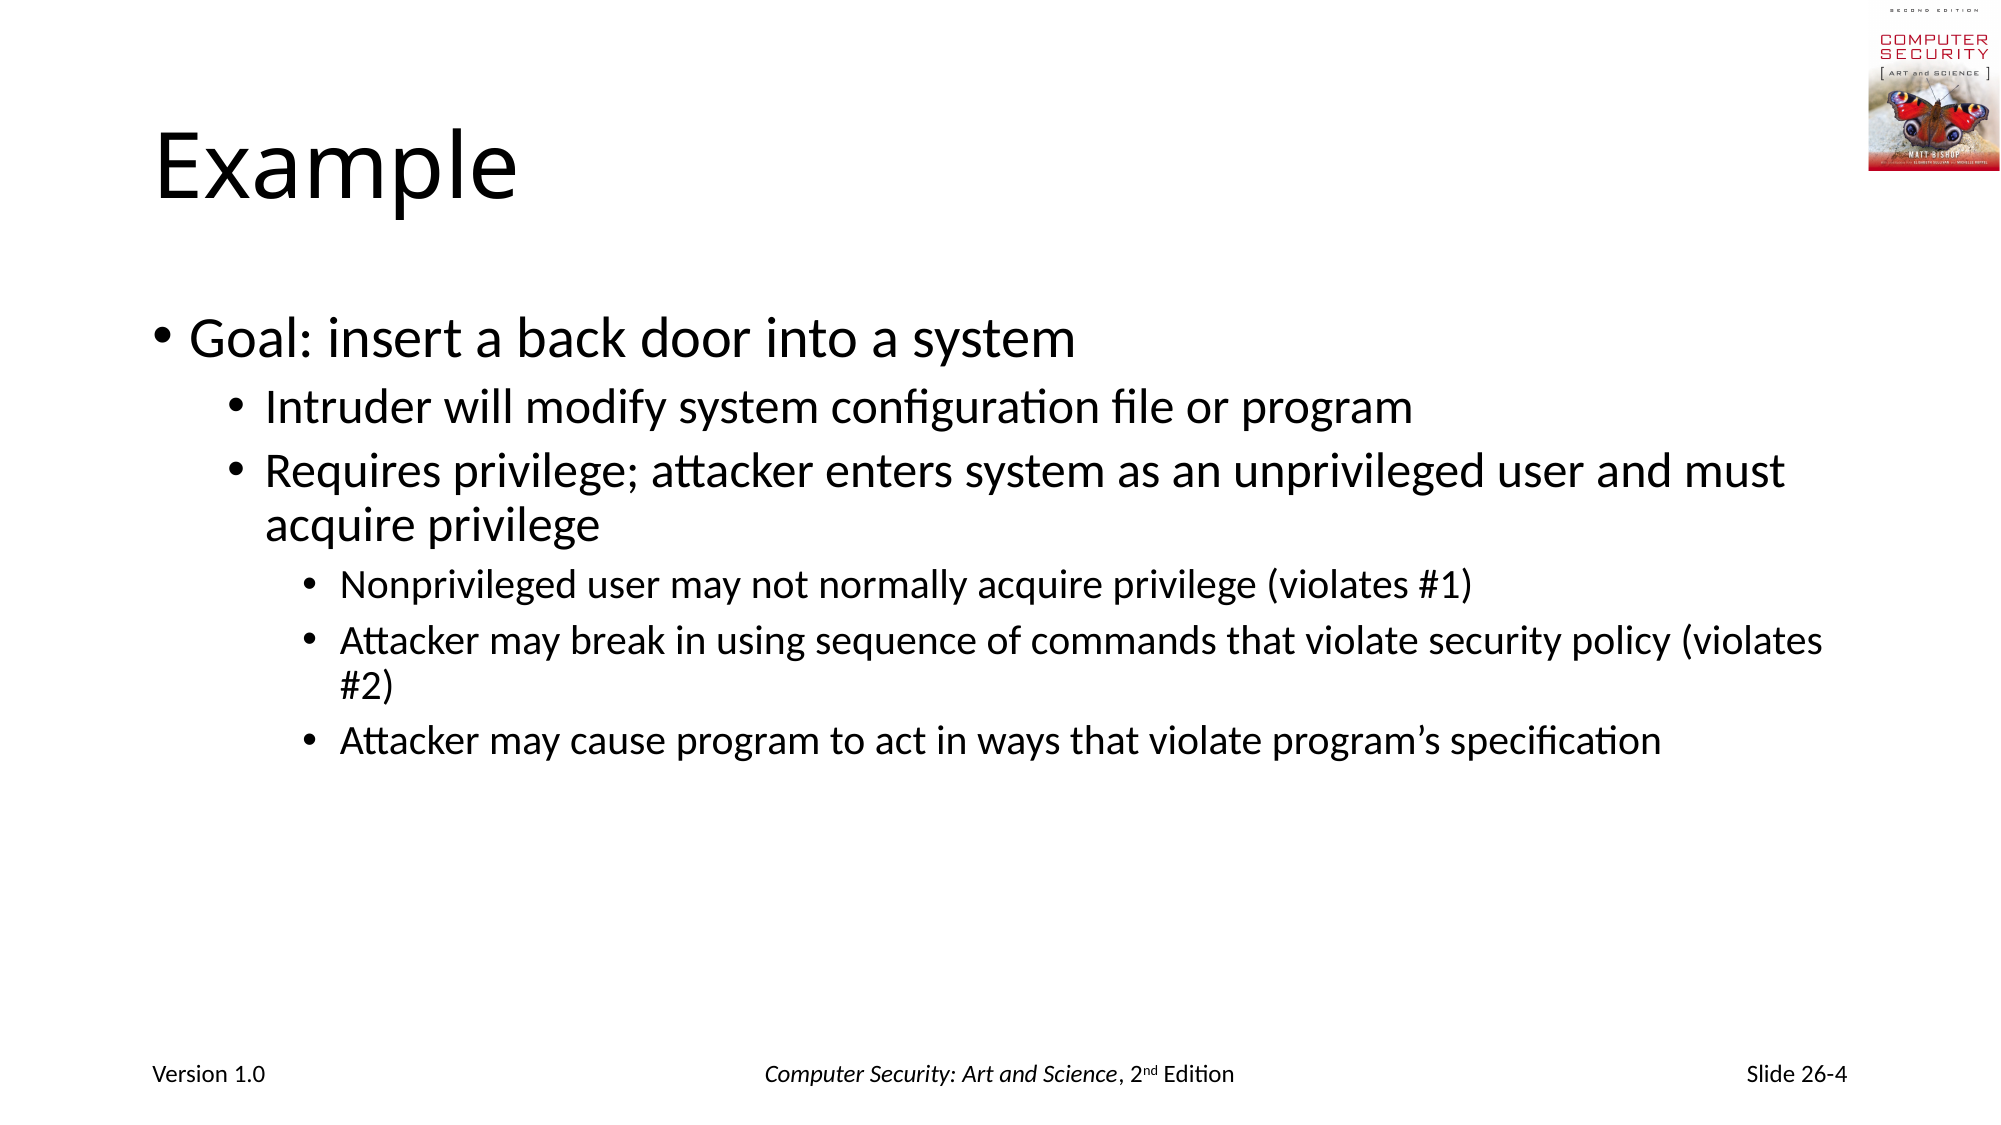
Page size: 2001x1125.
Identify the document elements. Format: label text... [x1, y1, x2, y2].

picture [1868, 0, 2000, 171]
list Goal: insert a back door into a system Intruder will modify system configuration file or program Requires privilege; attacker enters system as an unprivileged user and must acquire privilege Nonprivileged user may not normally acquire privilege (violates #1) Attacker may break in using sequence of commands that violate security policy (violates #2) Attacker may cause program to act in ways that violate program’s specification [137, 299, 1863, 1014]
title Example [137, 59, 1863, 278]
footer Computer Security: Art and Science, 2nd Edition [662, 1042, 1338, 1103]
slide_number Version 1.0 [137, 1042, 588, 1103]
slide_number Slide 26-4 [1412, 1042, 1863, 1103]
